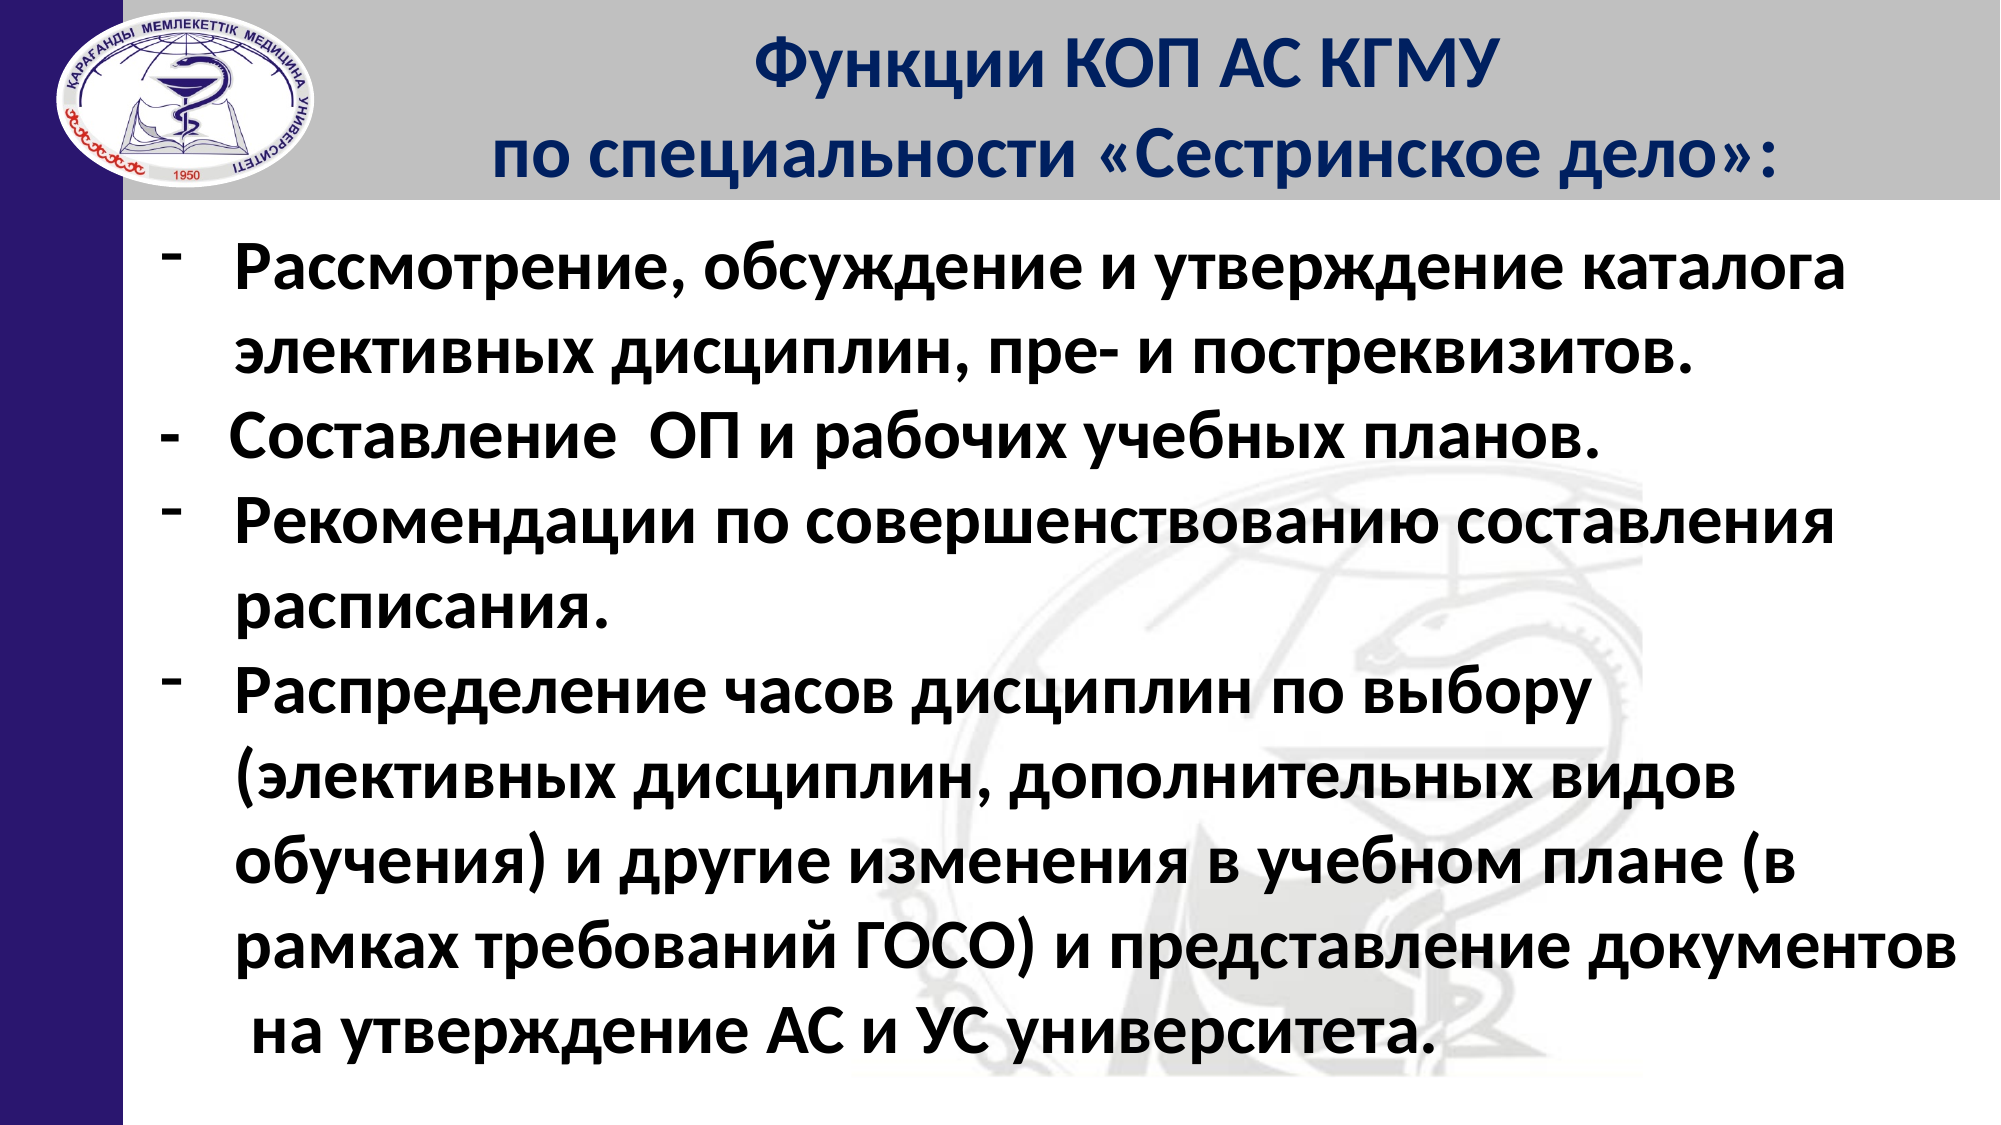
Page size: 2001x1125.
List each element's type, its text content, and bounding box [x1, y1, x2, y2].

picture [851, 443, 1643, 1078]
text_box [0, 0, 123, 1125]
text_box Рассмотрение, обсуждение и утверждение каталога элективных дисциплин, пре- и постреквизитов. - Составление ОП и рабочих учебных планов. Рекомендации по совершенствованию составления расписания. Распределение часов дисциплин по выбору (элективных дисциплин, дополнительных видов обучения) и другие изменения в учебном плане (в рамках требований ГОСО) и представление документов на утверждение АС и УС университета. [145, 210, 1991, 1125]
text_box Функции КОП АС КГМУ по специальности «Сестринское дело»: [348, 4, 1924, 200]
text_box [123, 0, 2000, 200]
picture [56, 11, 315, 188]
